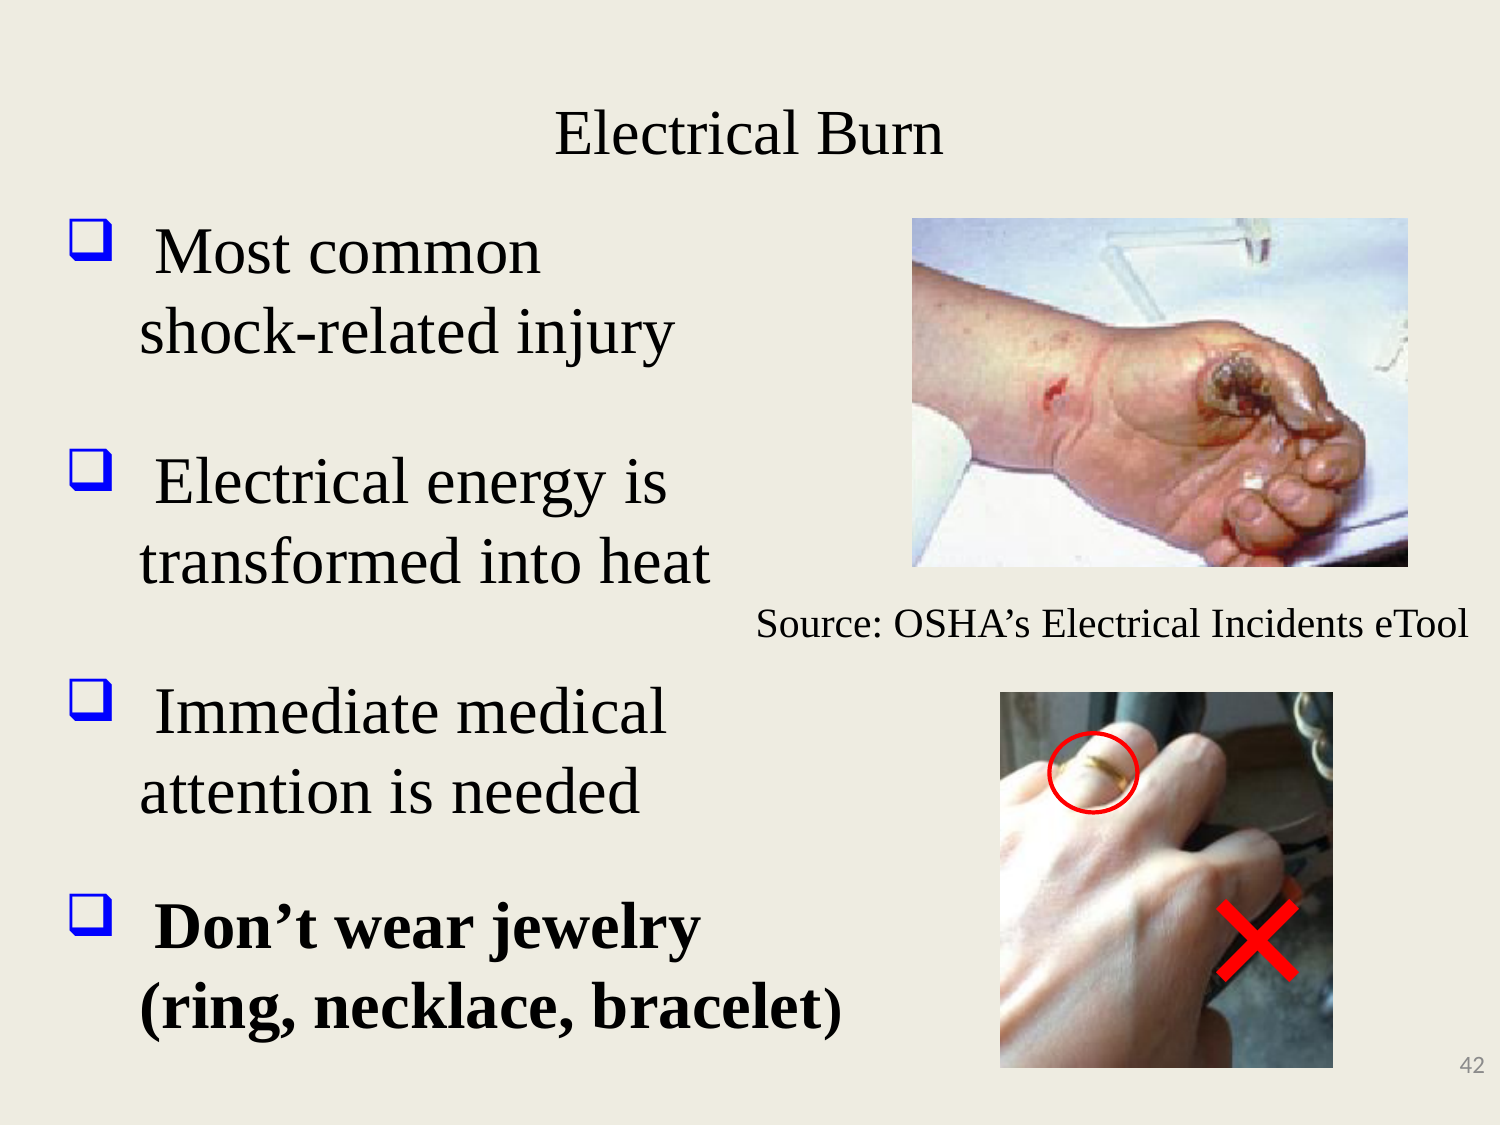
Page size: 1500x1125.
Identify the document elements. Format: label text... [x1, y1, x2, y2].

picture [912, 217, 1408, 567]
title Electrical Burn [75, 82, 1425, 175]
text_box Most common shock-related injury Electrical energy is transformed into heat Immediate medical attention is needed [50, 199, 749, 835]
picture [1000, 692, 1334, 1068]
slide_number 42 [1162, 1033, 1500, 1094]
text_box Don’t wear jewelry (ring, necklace, bracelet) [50, 874, 880, 1050]
text_box Source: OSHA’s Electrical Incidents eTool [725, 588, 1500, 653]
